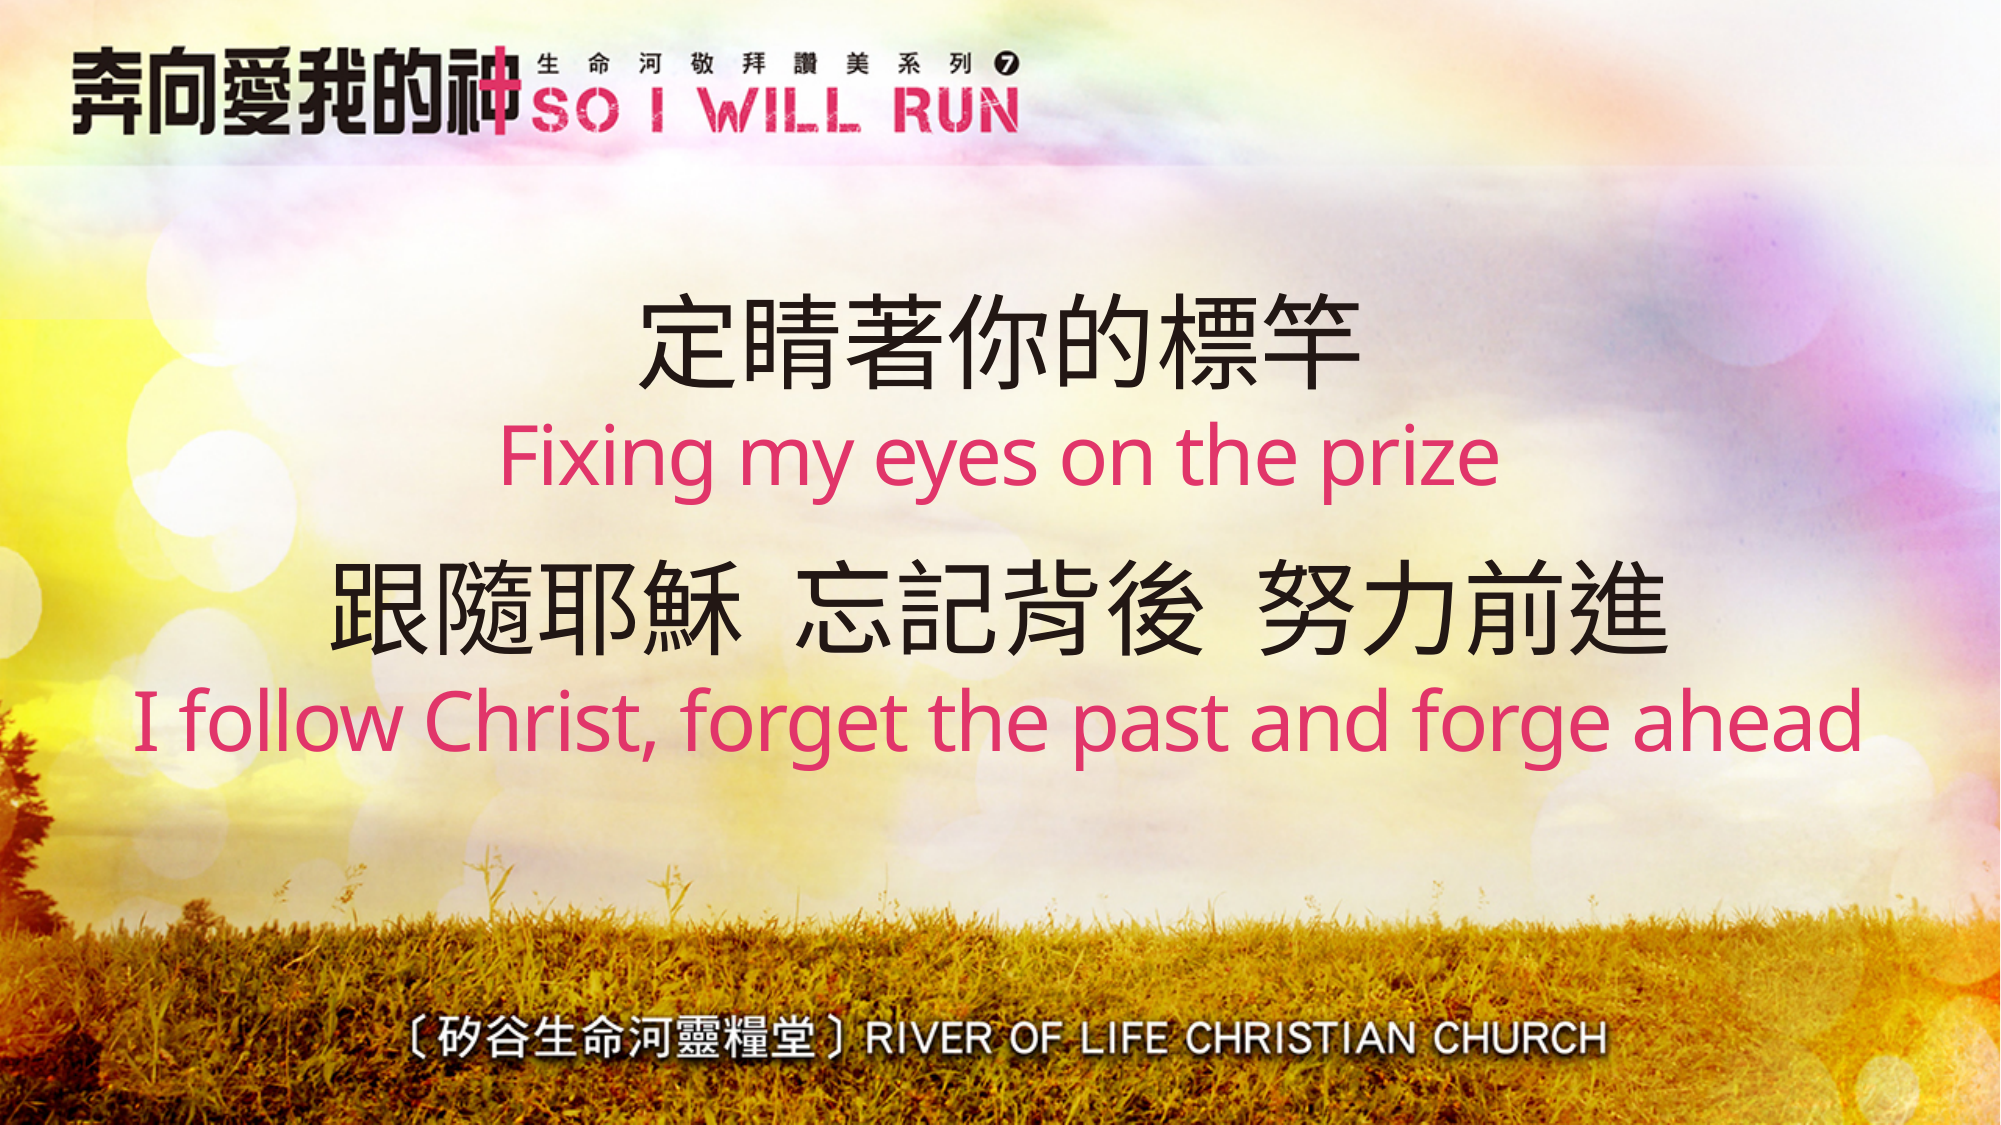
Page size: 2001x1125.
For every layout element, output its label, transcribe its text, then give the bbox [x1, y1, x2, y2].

picture [0, 0, 2001, 1125]
subtitle 跟隨耶穌 忘記背後 努力前進 I follow Christ, forget the past and forge ahead [0, 535, 2000, 839]
title 定睛著你的標竿 Fixing my eyes on the prize [0, 269, 2000, 535]
